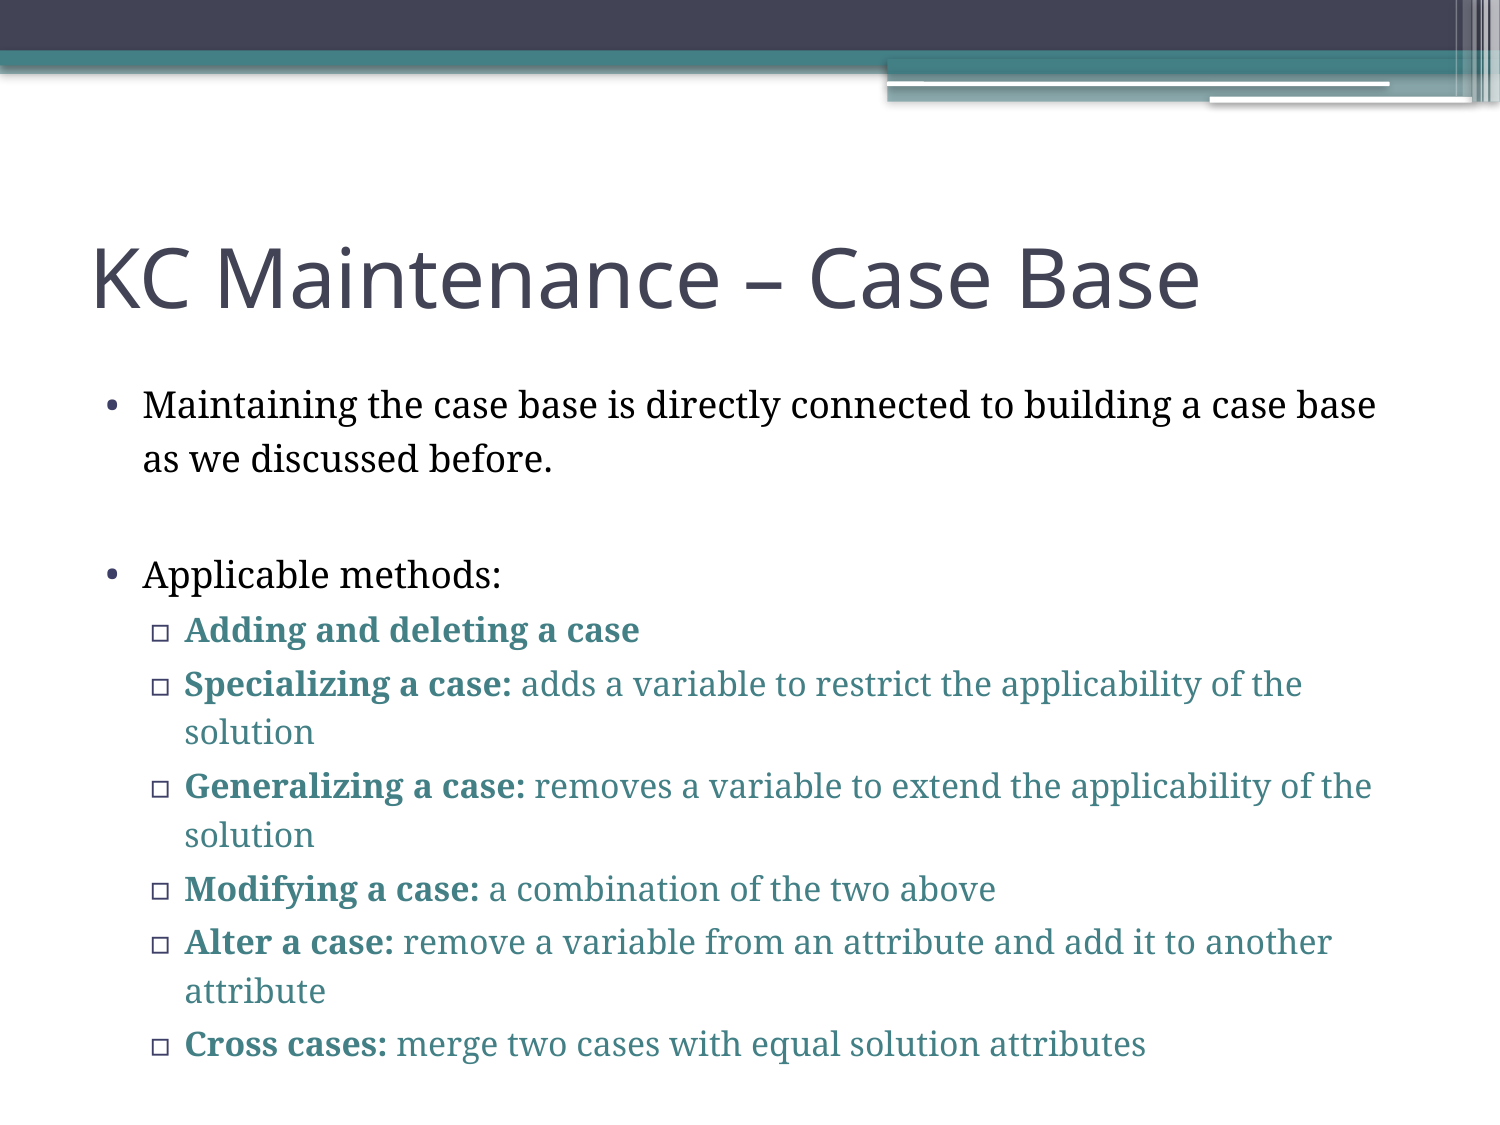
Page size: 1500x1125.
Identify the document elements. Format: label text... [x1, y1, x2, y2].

list Maintaining the case base is directly connected to building a case base as we discussed before. Applicable methods: Adding and deleting a case Specializing a case: adds a variable to restrict the applicability of the solution Generalizing a case: removes a variable to extend the applicability of the solution Modifying a case: a combination of the two above Alter a case: remove a variable from an attribute and add it to another attribute Cross cases: merge two cases with equal solution attributes [75, 365, 1425, 1075]
title KC Maintenance – Case Base [75, 187, 1425, 363]
